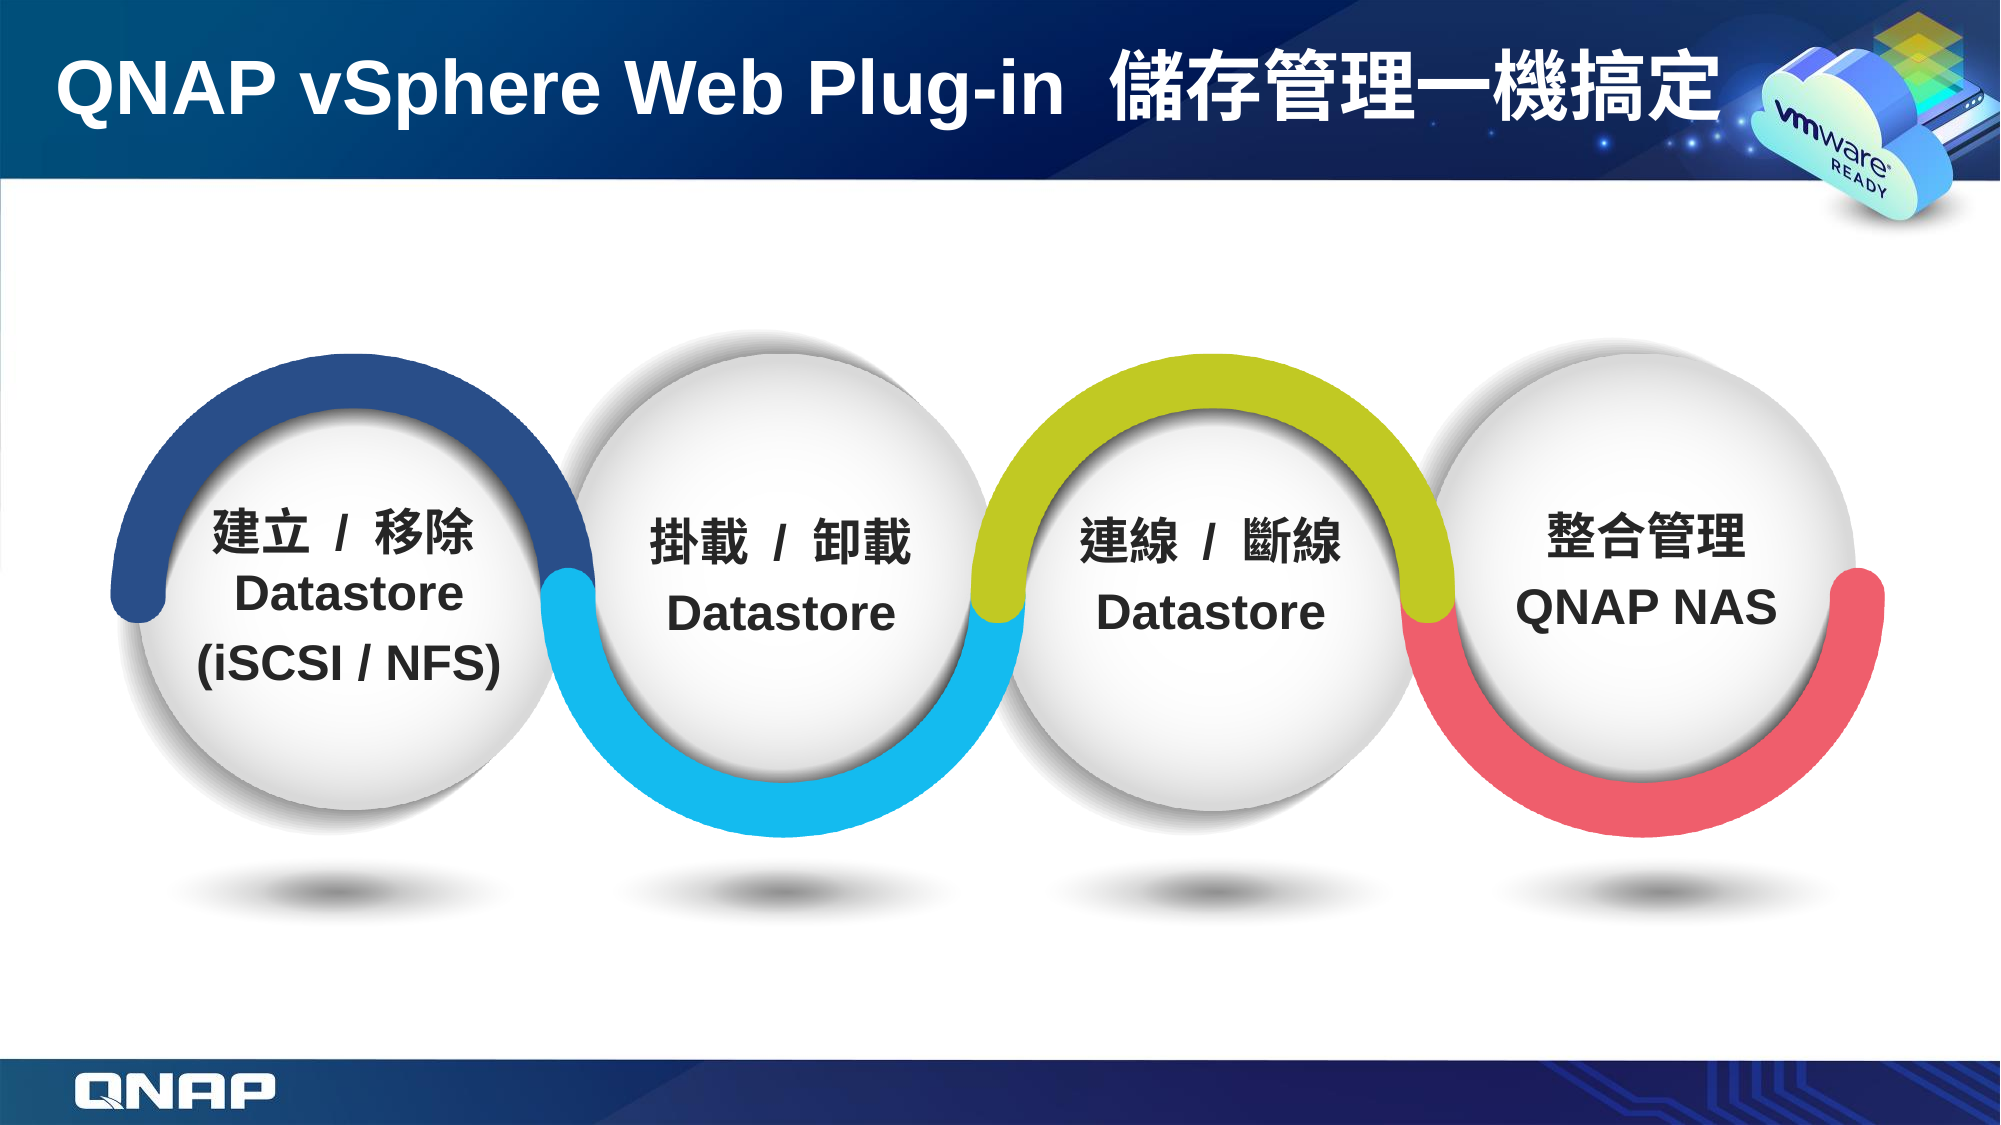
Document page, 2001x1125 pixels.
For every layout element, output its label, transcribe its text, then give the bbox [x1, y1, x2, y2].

title QNAP vSphere Web Plug-in 儲存管理一機搞定 [40, 2, 1766, 178]
picture [0, 0, 2000, 1125]
